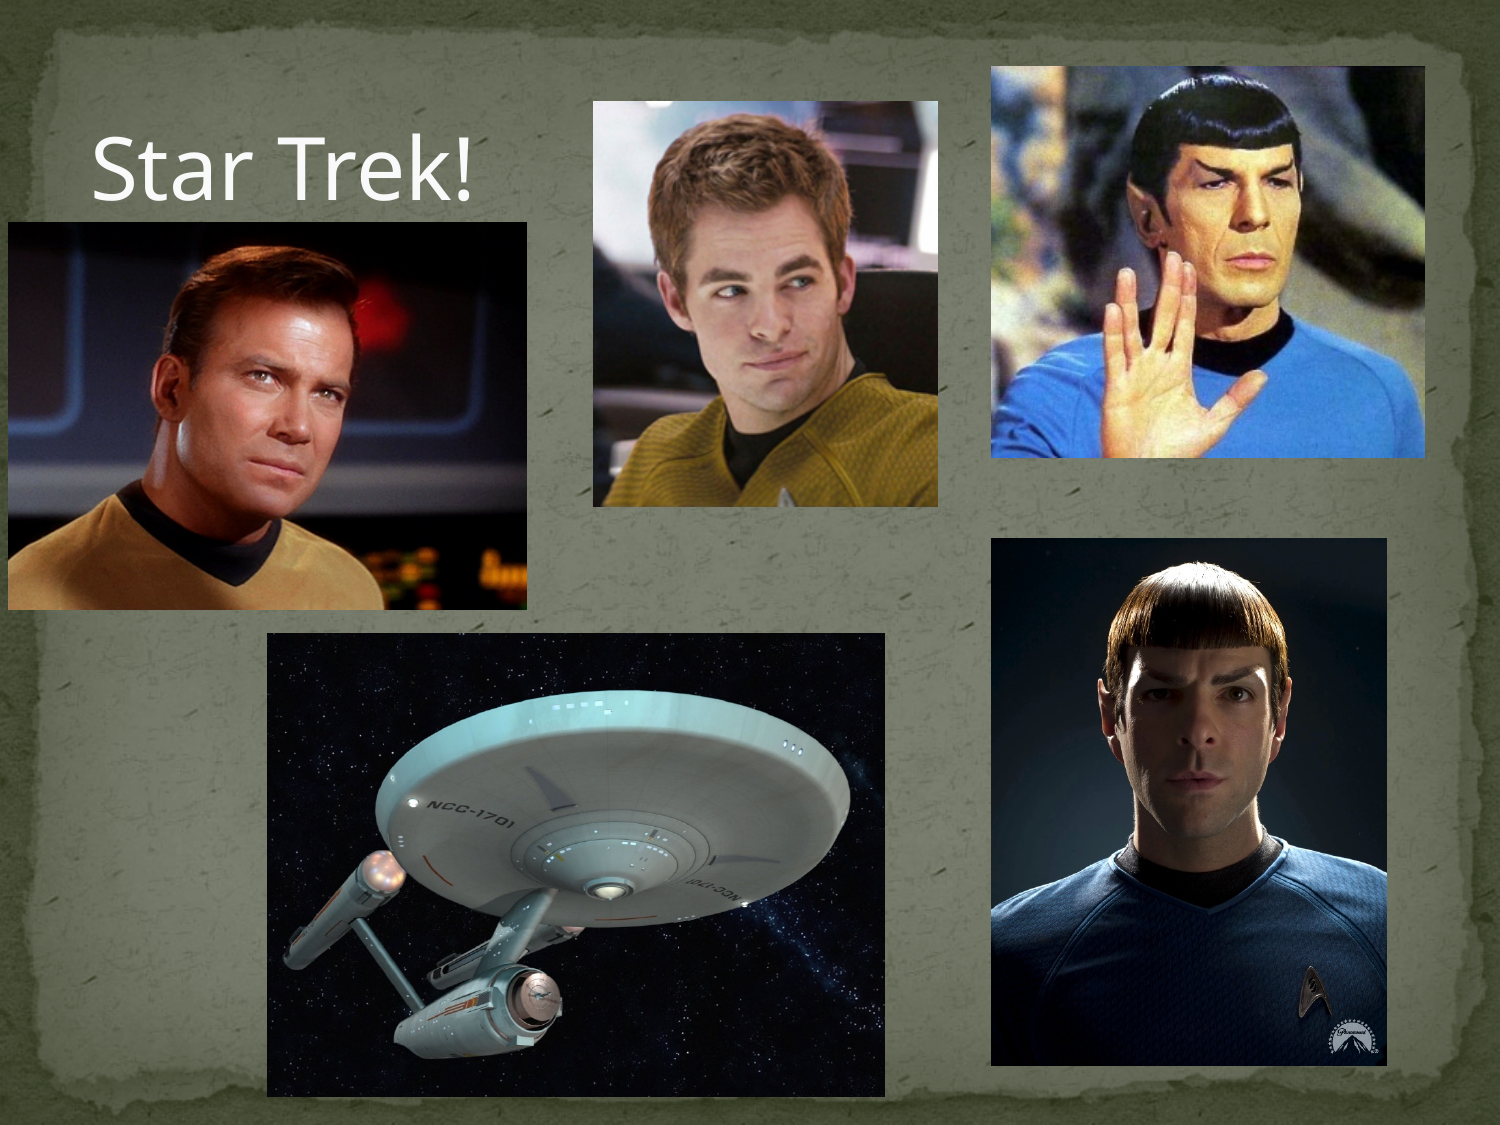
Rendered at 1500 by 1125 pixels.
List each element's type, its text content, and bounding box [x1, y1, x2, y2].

picture [0, 0, 1500, 1125]
title Star Trek! [75, 24, 1425, 225]
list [991, 66, 1426, 458]
